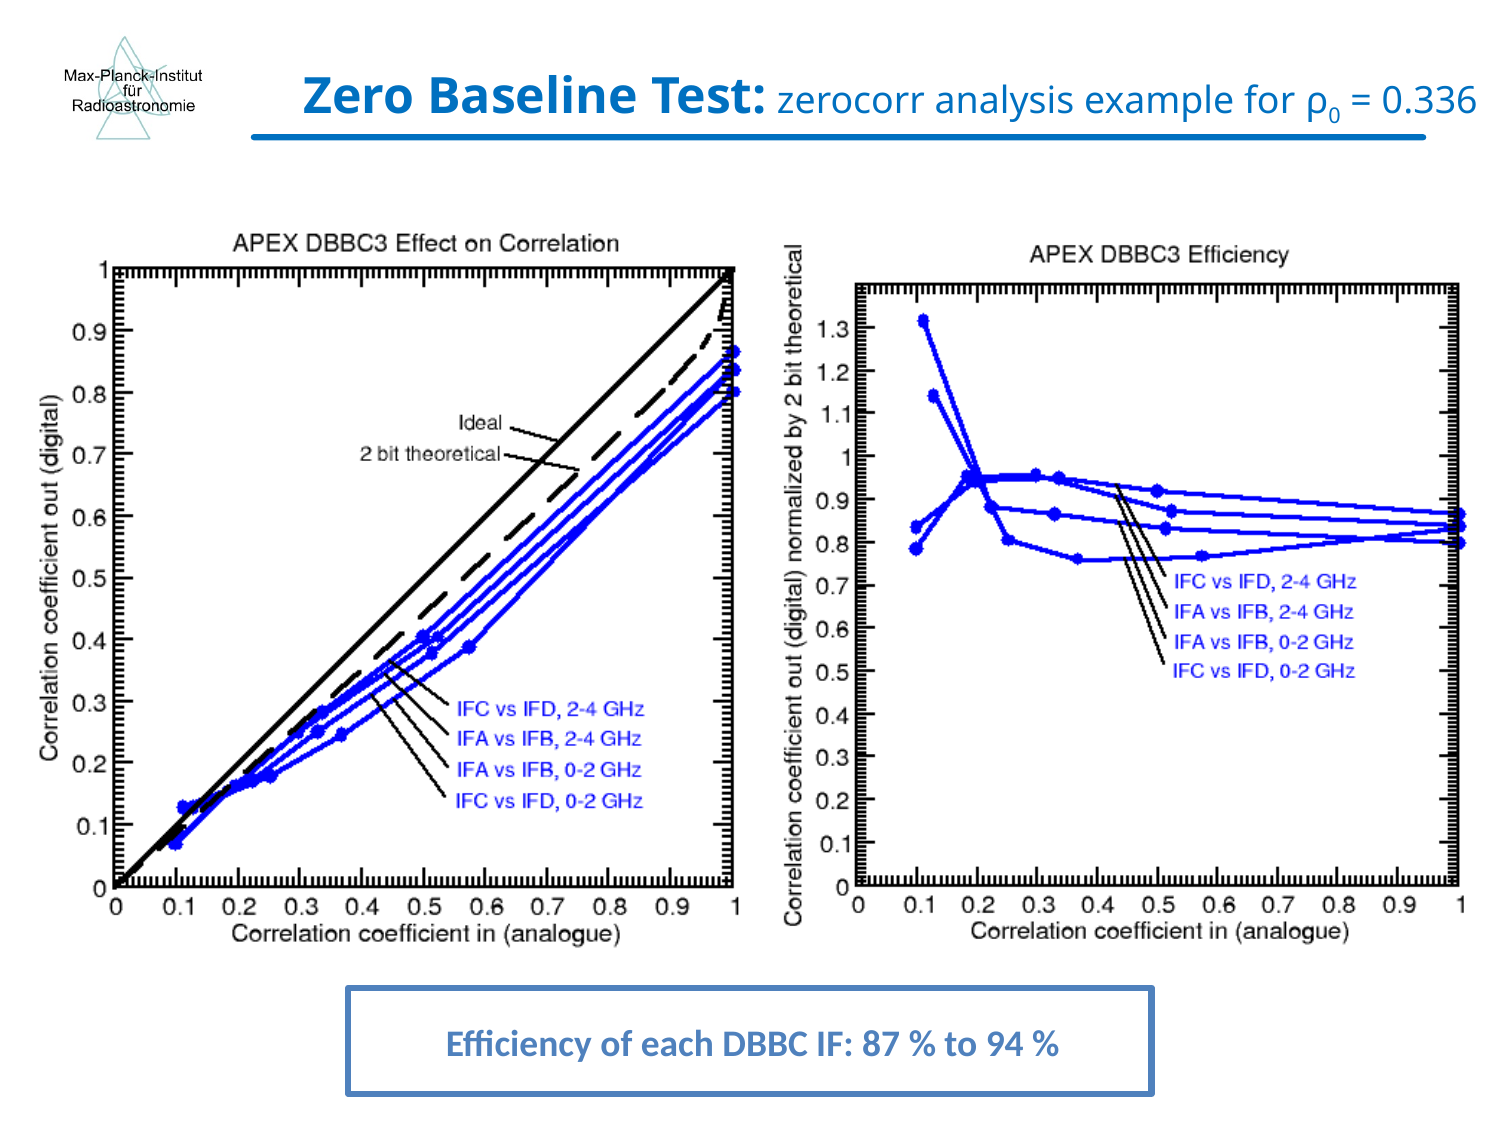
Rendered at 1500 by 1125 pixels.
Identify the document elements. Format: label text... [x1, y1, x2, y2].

text_box [346, 986, 1154, 1096]
picture [52, 30, 219, 146]
picture [0, 220, 1500, 965]
text_box Zero Baseline Test: zerocorr analysis example for ρ0 = 0.336 [288, 56, 1493, 135]
